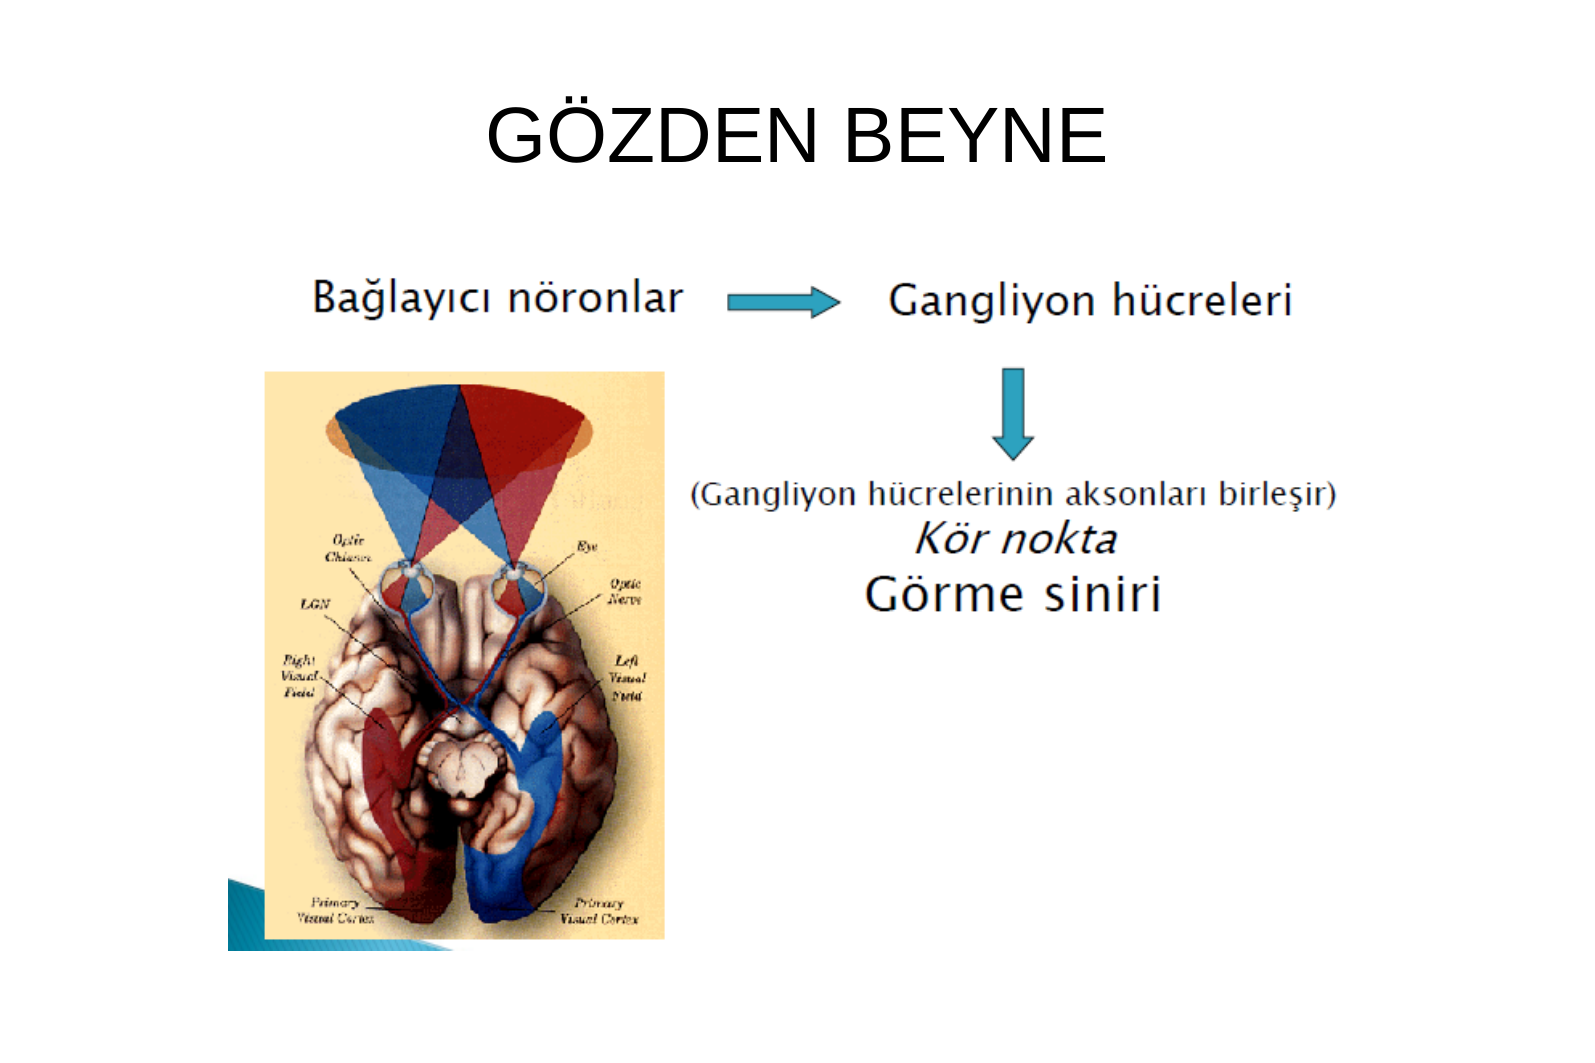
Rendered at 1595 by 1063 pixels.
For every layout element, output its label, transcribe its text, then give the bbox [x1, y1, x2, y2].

picture [227, 248, 1367, 951]
title GÖZDEN BEYNE [79, 42, 1515, 220]
